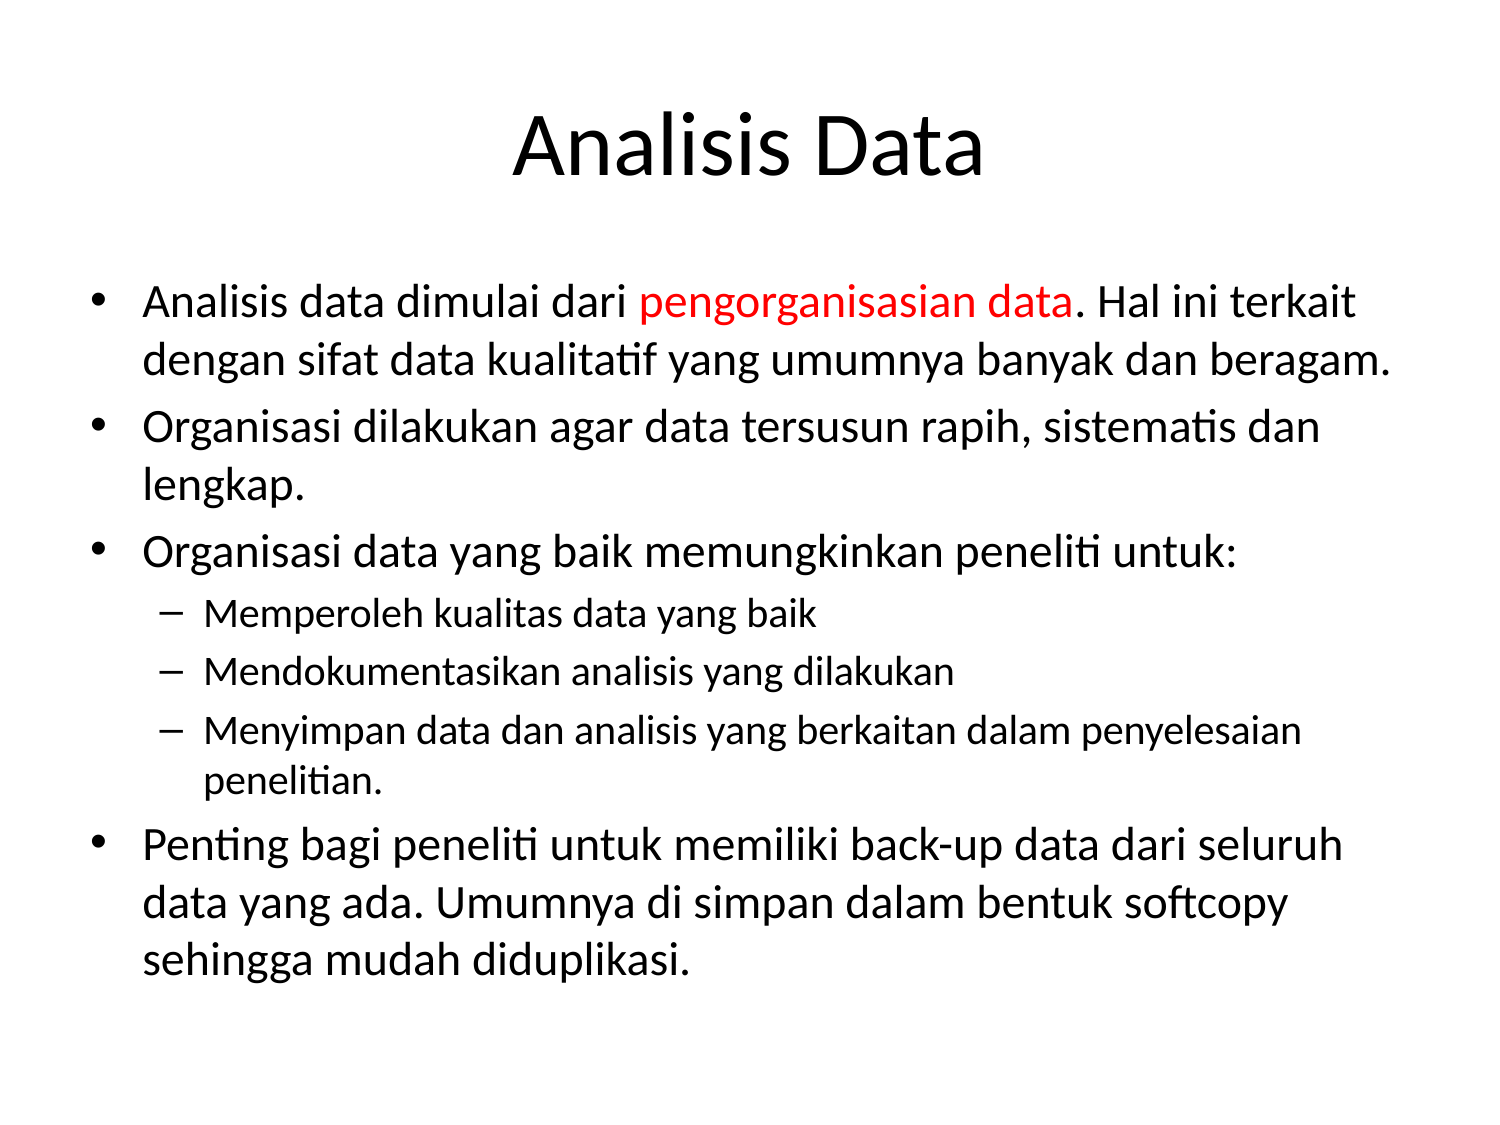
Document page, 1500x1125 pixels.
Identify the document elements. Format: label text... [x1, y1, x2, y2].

list Analisis data dimulai dari pengorganisasian data. Hal ini terkait dengan sifat data kualitatif yang umumnya banyak dan beragam. Organisasi dilakukan agar data tersusun rapih, sistematis dan lengkap. Organisasi data yang baik memungkinkan peneliti untuk: Memperoleh kualitas data yang baik Mendokumentasikan analisis yang dilakukan Menyimpan data dan analisis yang berkaitan dalam penyelesaian penelitian. Penting bagi peneliti untuk memiliki back-up data dari seluruh data yang ada. Umumnya di simpan dalam bentuk softcopy sehingga mudah diduplikasi. [75, 262, 1425, 1005]
title Analisis Data [75, 45, 1425, 233]
